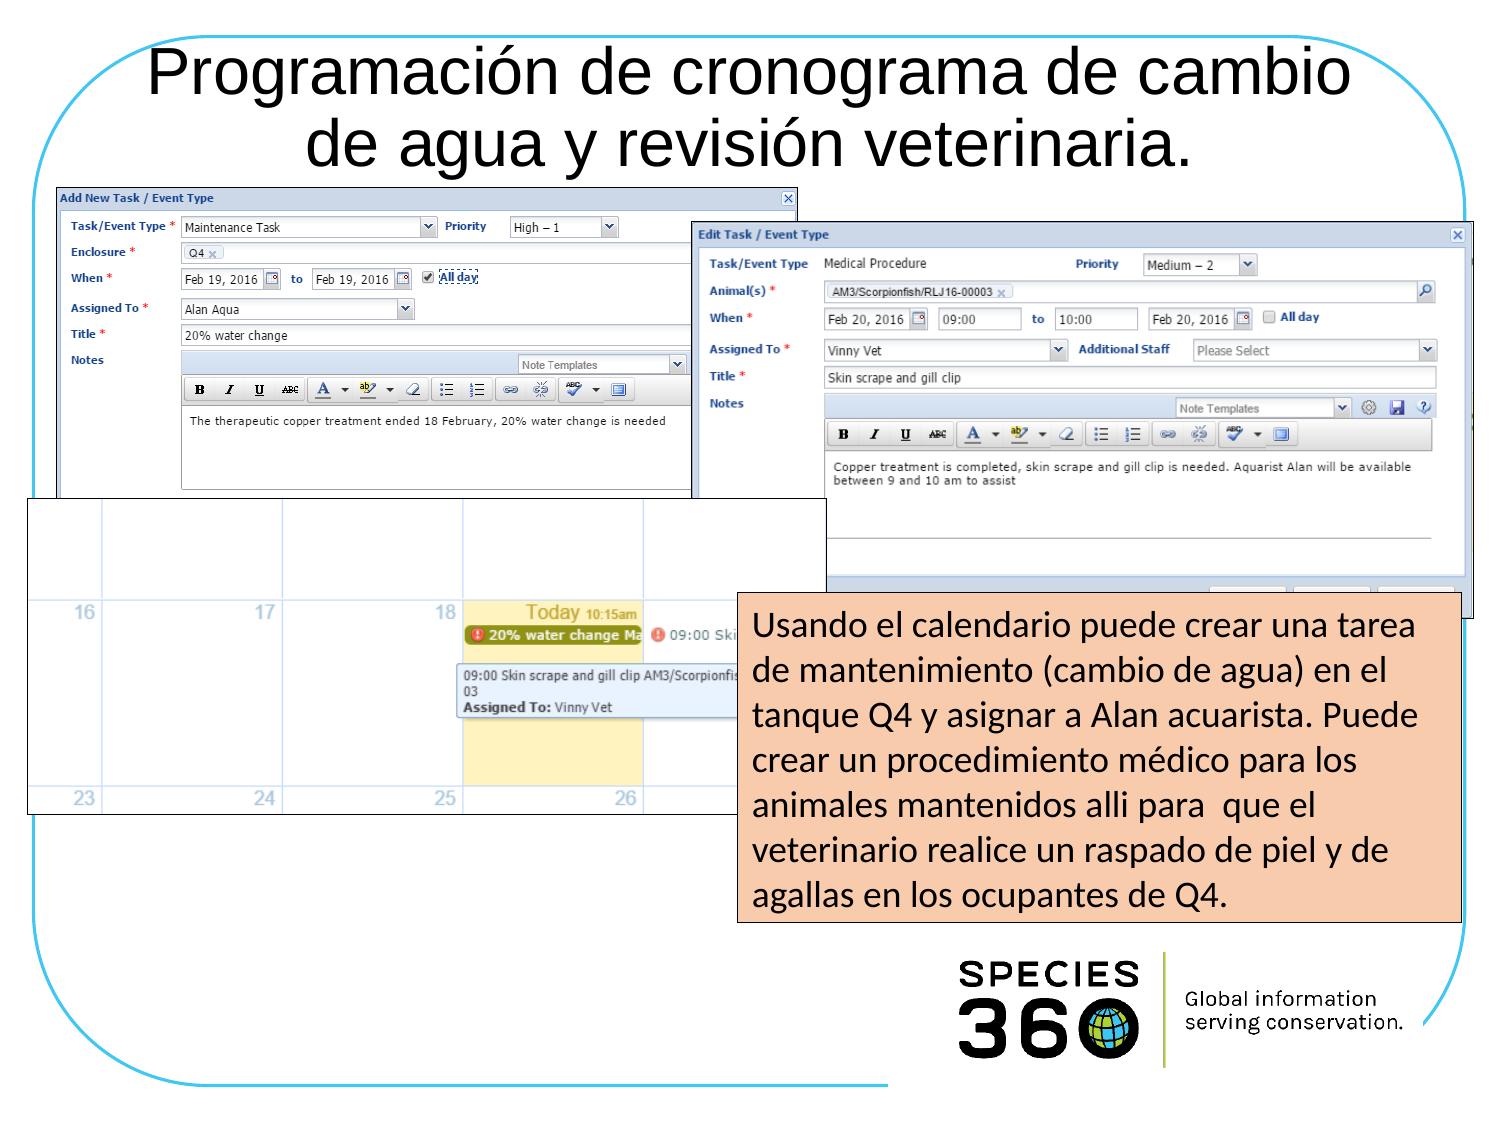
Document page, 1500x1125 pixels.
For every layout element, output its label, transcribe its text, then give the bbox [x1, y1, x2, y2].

title Programación de cronograma de cambio de agua y revisión veterinaria. [103, 0, 1397, 218]
picture [954, 944, 1407, 1075]
picture [27, 187, 1474, 815]
text_box Usando el calendario puede crear una tarea de mantenimiento (cambio de agua) en el tanque Q4 y asignar a Alan acuarista. Puede crear un procedimiento médico para los animales mantenidos alli para que el veterinario realice un raspado de piel y de agallas en los ocupantes de Q4. [737, 619, 1462, 923]
